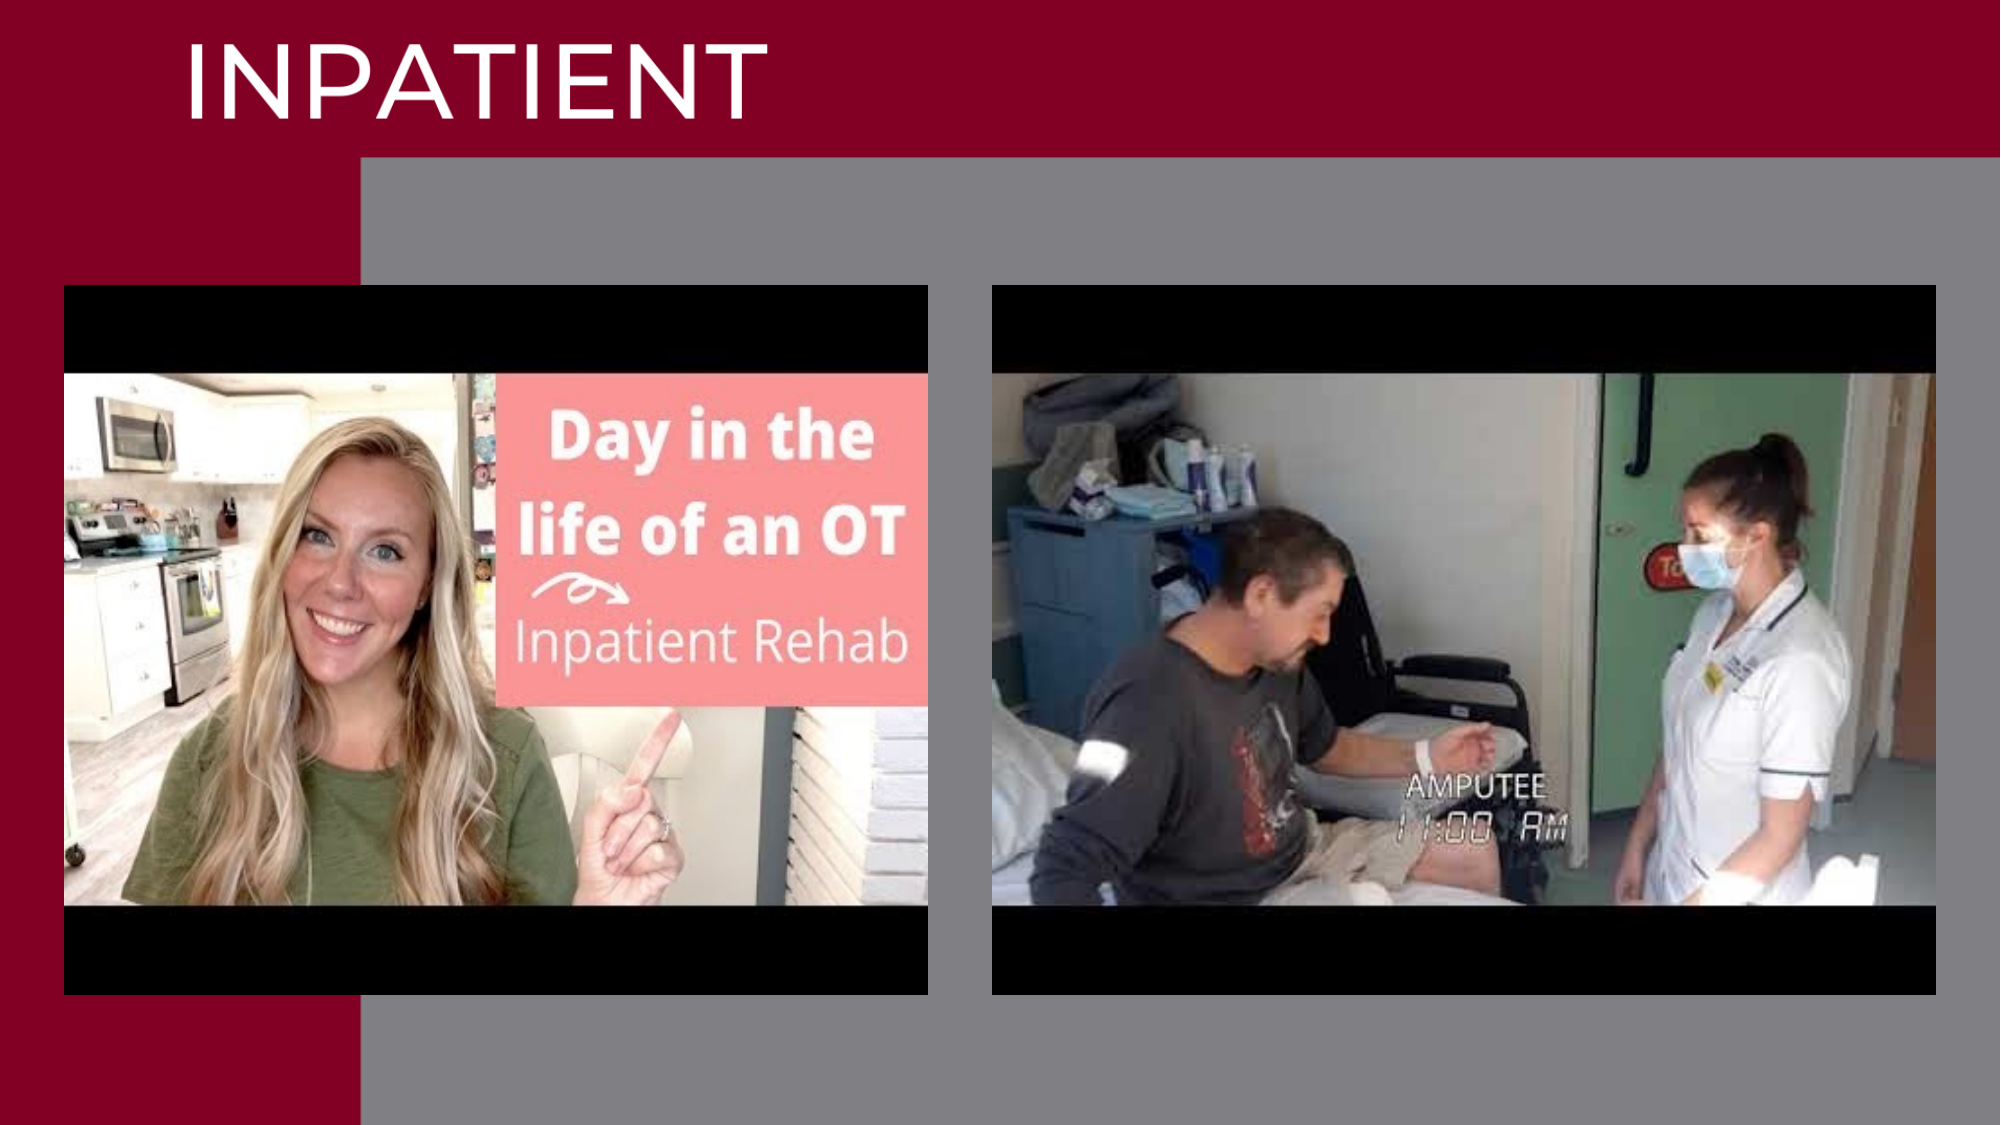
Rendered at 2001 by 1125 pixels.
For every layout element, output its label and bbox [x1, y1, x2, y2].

text_box [991, 284, 1937, 996]
text_box [63, 284, 929, 996]
picture [0, 0, 2000, 1125]
